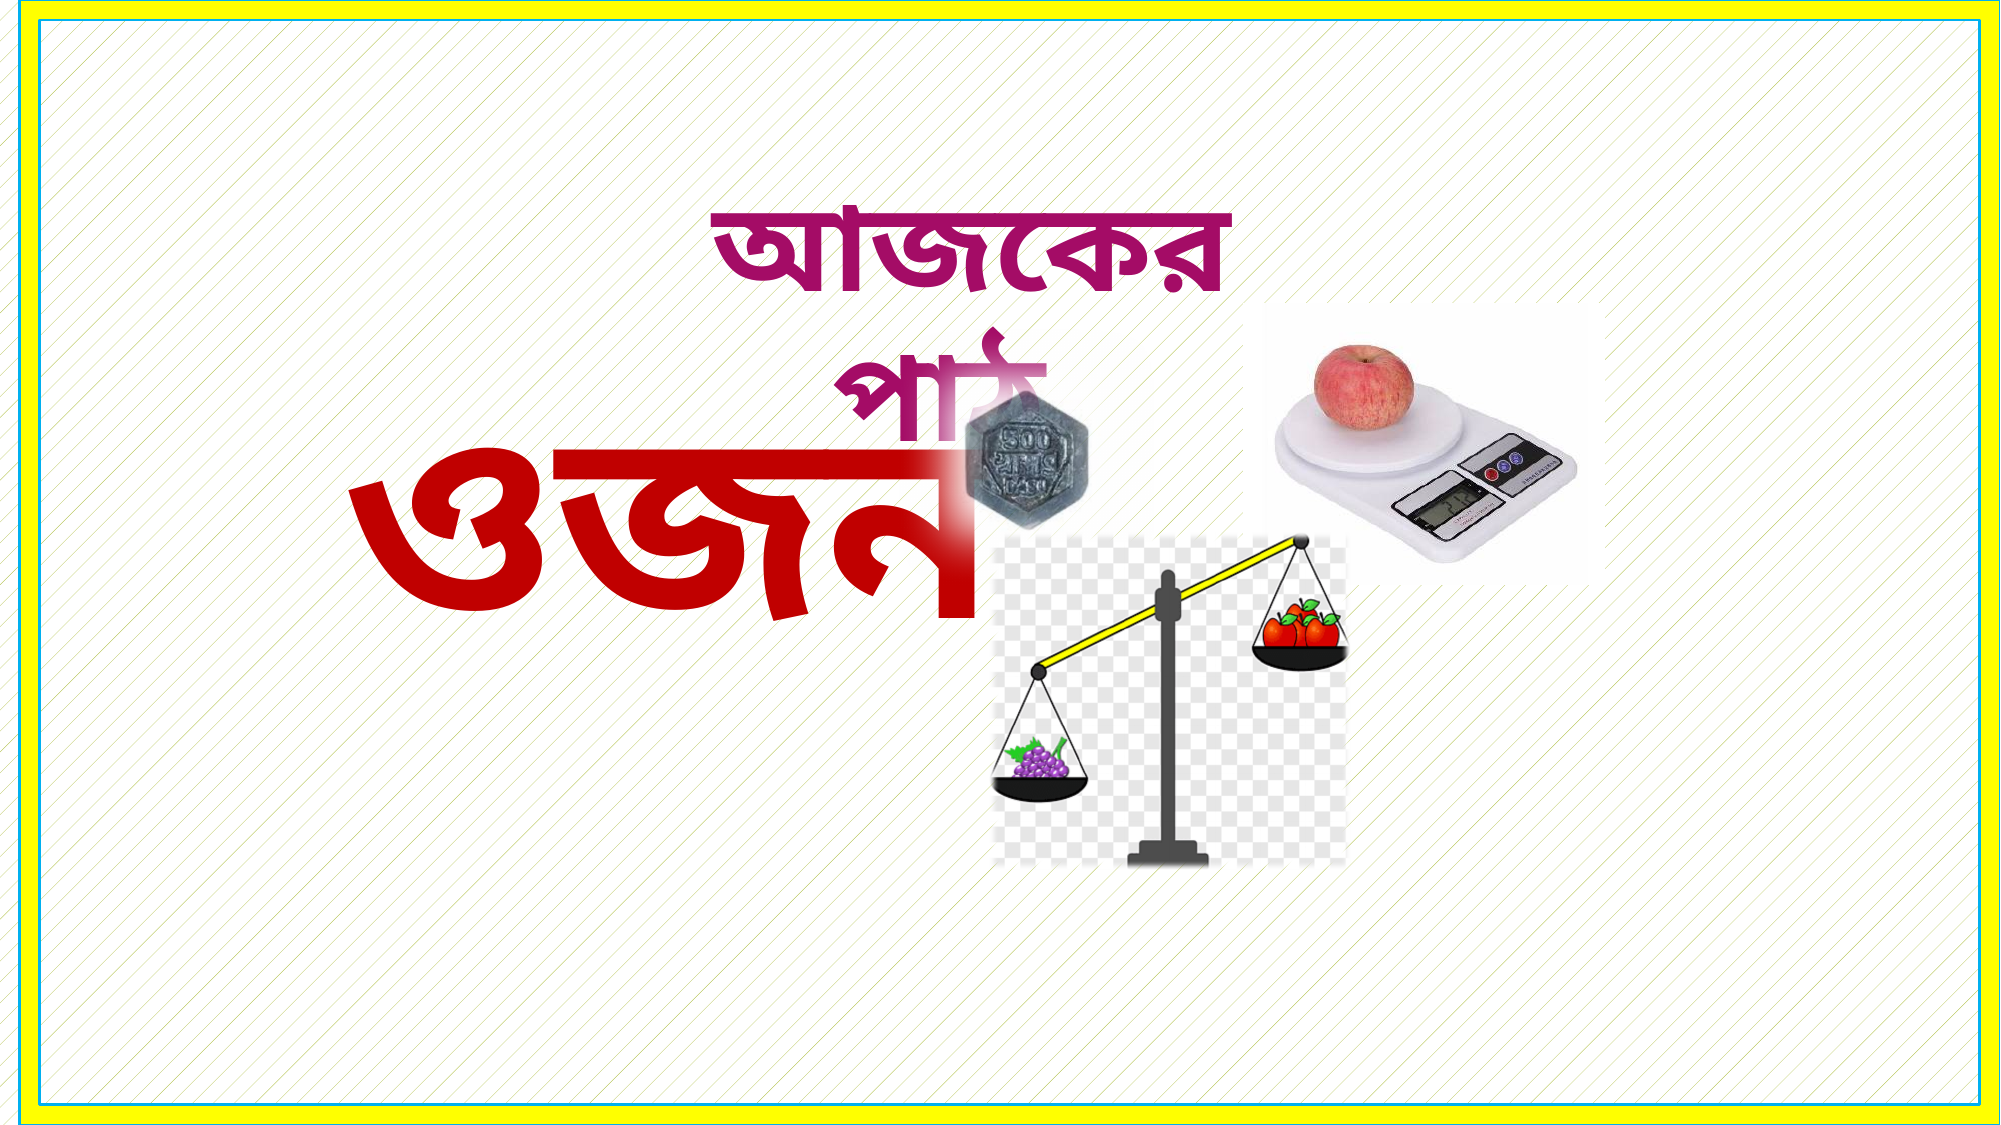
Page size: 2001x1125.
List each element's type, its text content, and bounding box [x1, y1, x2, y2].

picture [895, 303, 1605, 871]
text_box [18, 0, 2000, 1125]
text_box ওজন [309, 340, 989, 681]
text_box আজকের পাঠ [578, 159, 1366, 475]
